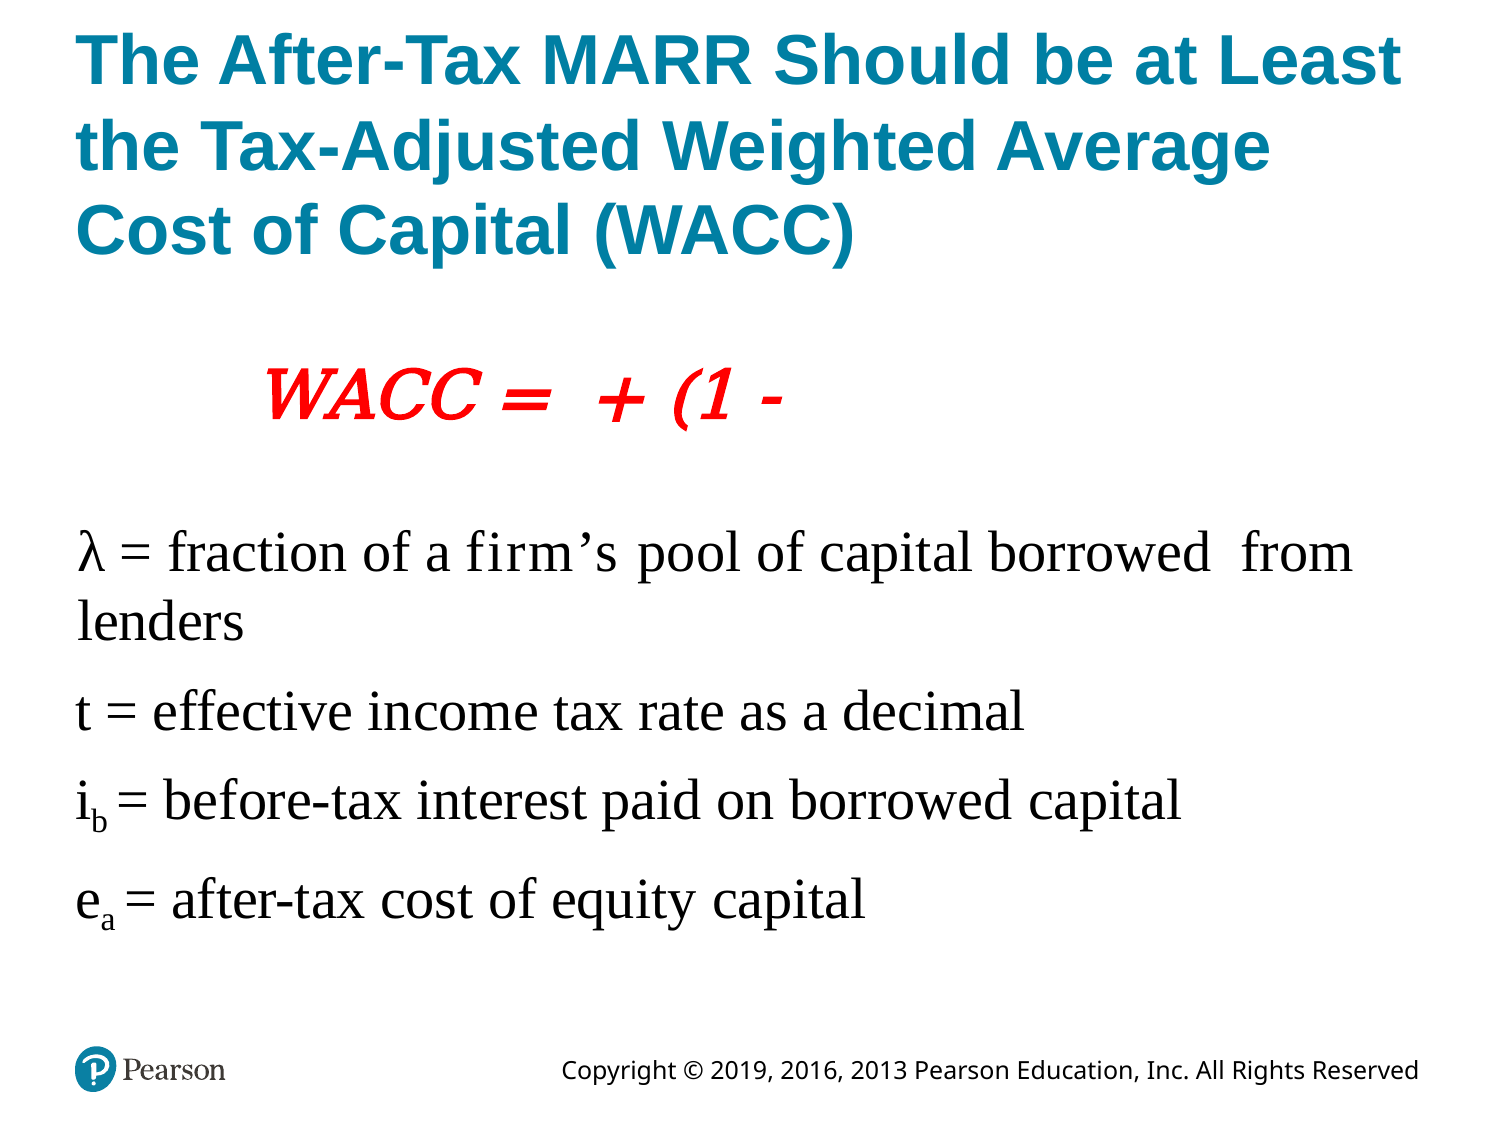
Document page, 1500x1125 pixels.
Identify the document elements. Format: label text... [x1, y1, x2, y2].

title The After-Tax MARR Should be at Least the Tax-Adjusted Weighted Average Cost of Capital (WACC) [75, 14, 1425, 270]
list λ = fraction of a firm’s pool of capital borrowed from lenders t = effective income tax rate as a decimal ib = before-tax interest paid on borrowed capital ea = after-tax cost of equity capital [74, 514, 1423, 1125]
